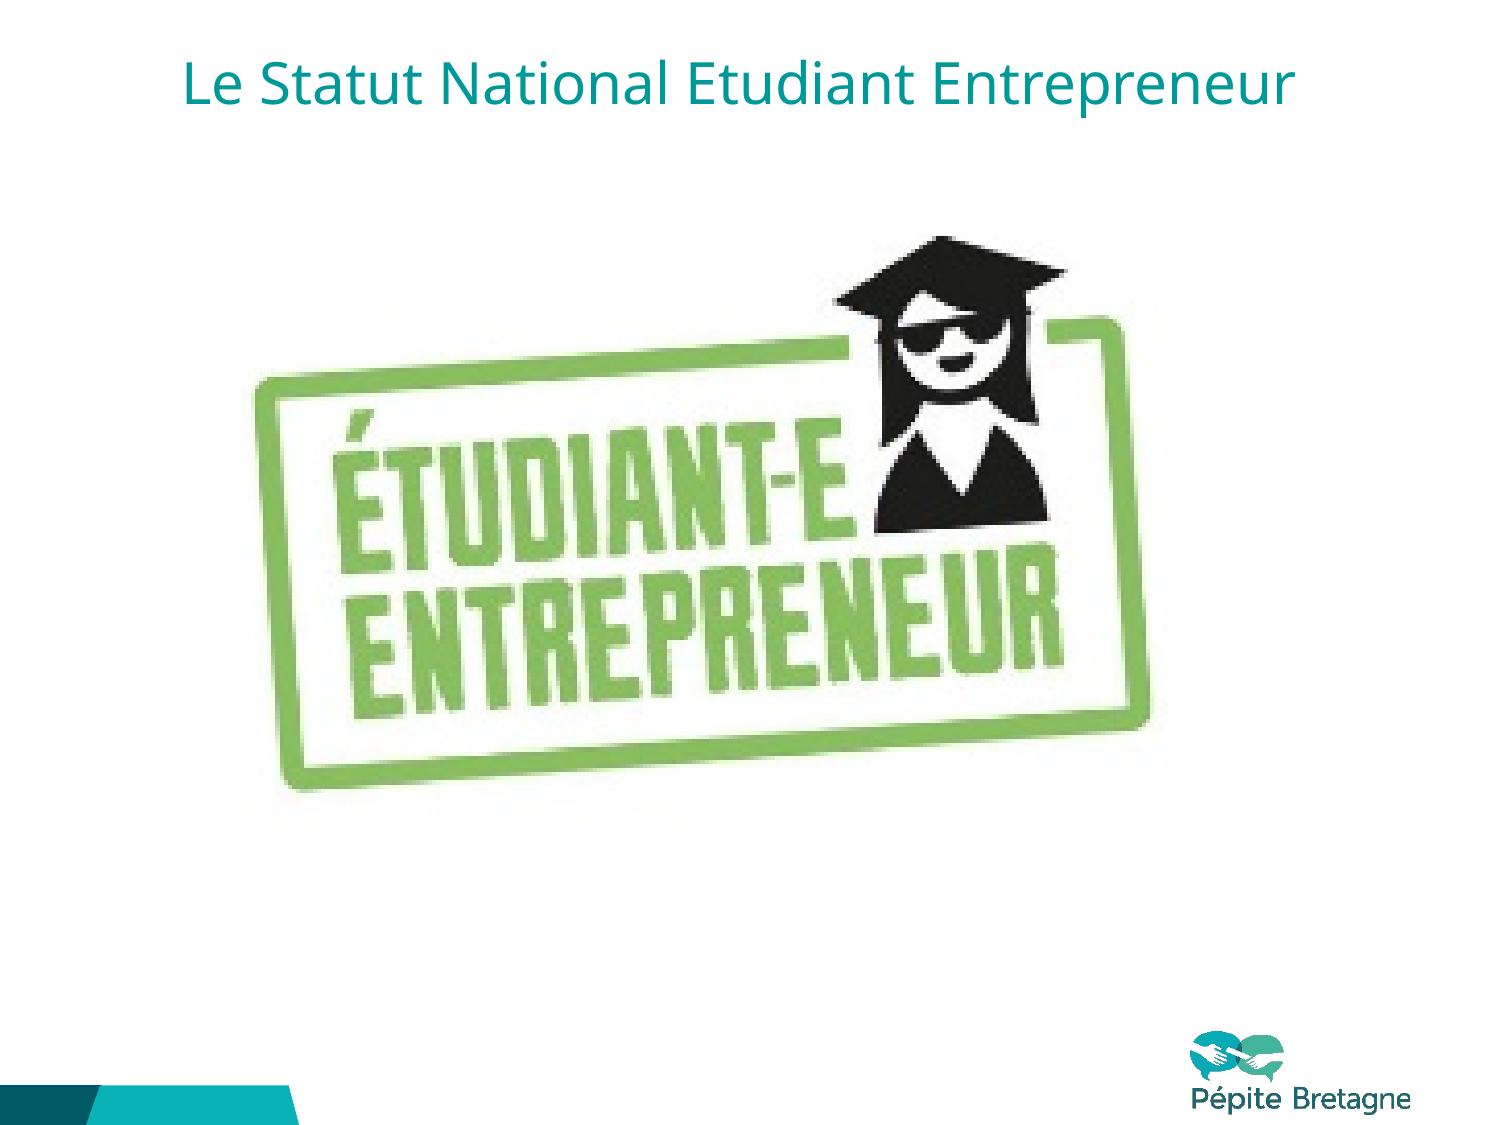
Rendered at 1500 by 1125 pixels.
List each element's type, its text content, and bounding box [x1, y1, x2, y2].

text_box Le Statut National Etudiant Entrepreneur [13, 39, 1465, 125]
picture [1190, 1031, 1411, 1115]
picture [231, 235, 1200, 836]
